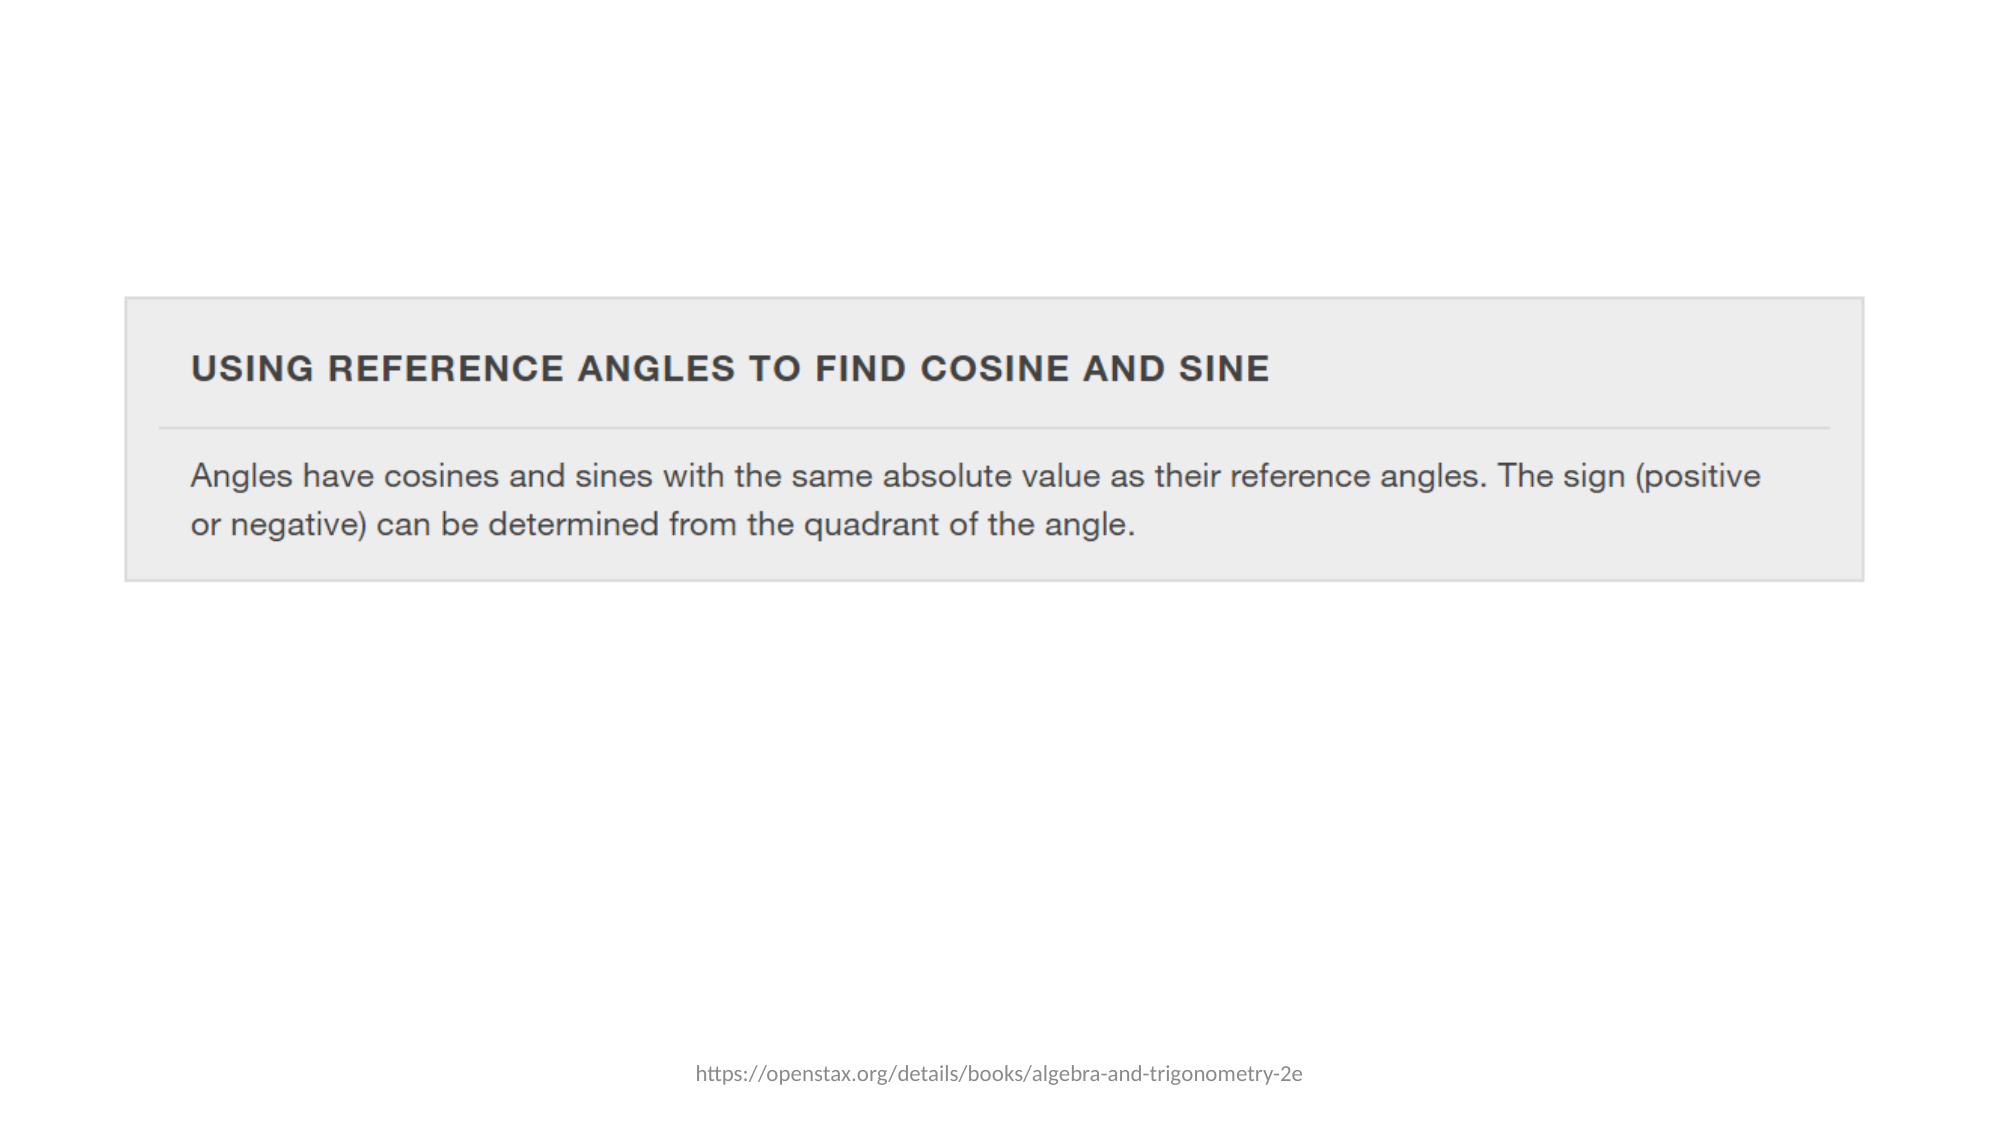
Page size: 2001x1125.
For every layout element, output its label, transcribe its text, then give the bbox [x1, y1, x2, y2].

picture [105, 271, 1895, 611]
footer https://openstax.org/details/books/algebra-and-trigonometry-2e [662, 1042, 1338, 1103]
